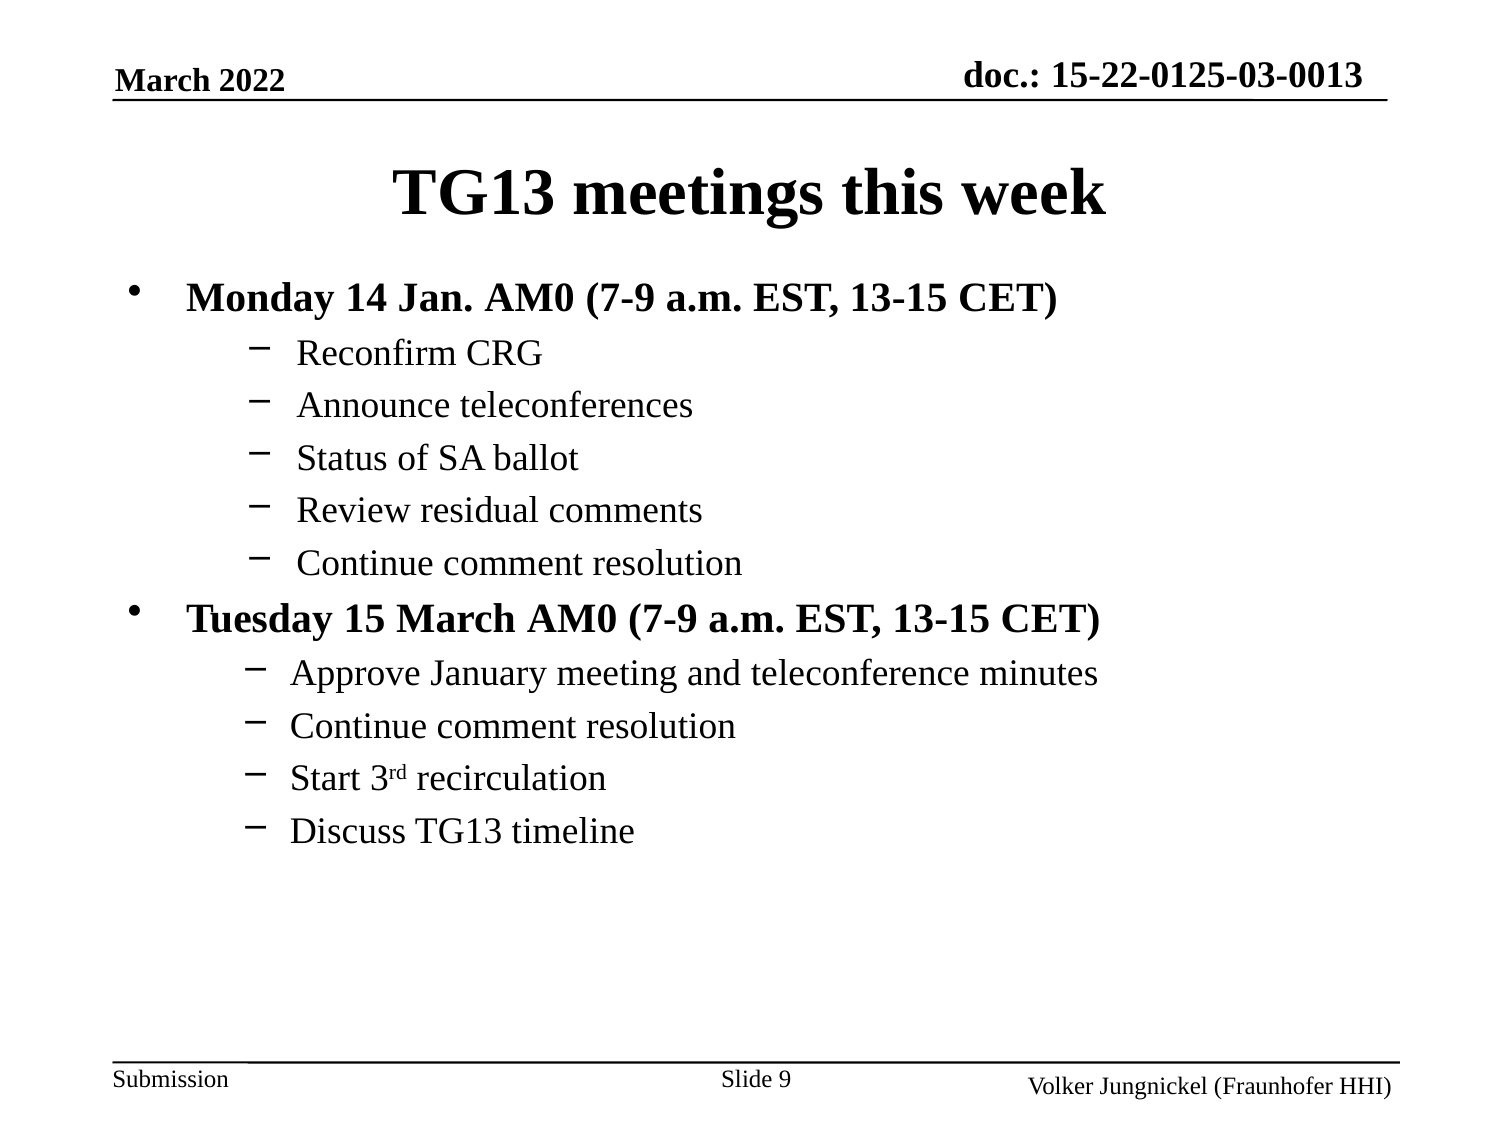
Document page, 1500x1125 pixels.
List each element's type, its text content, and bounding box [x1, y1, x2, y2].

footer Volker Jungnickel (Fraunhofer HHI) [1012, 1062, 1439, 1100]
slide_number Slide 9 [711, 1061, 801, 1093]
text_box Monday 14 Jan. AM0 (7-9 a.m. EST, 13-15 CET) Reconfirm CRG Announce teleconferences Status of SA ballot Review residual comments Continue comment resolution Tuesday 15 March AM0 (7-9 a.m. EST, 13-15 CET) Approve January meeting and teleconference minutes Continue comment resolution Start 3rd recirculation Discuss TG13 timeline [112, 262, 1450, 1038]
text_box TG13 meetings this week [112, 99, 1388, 275]
